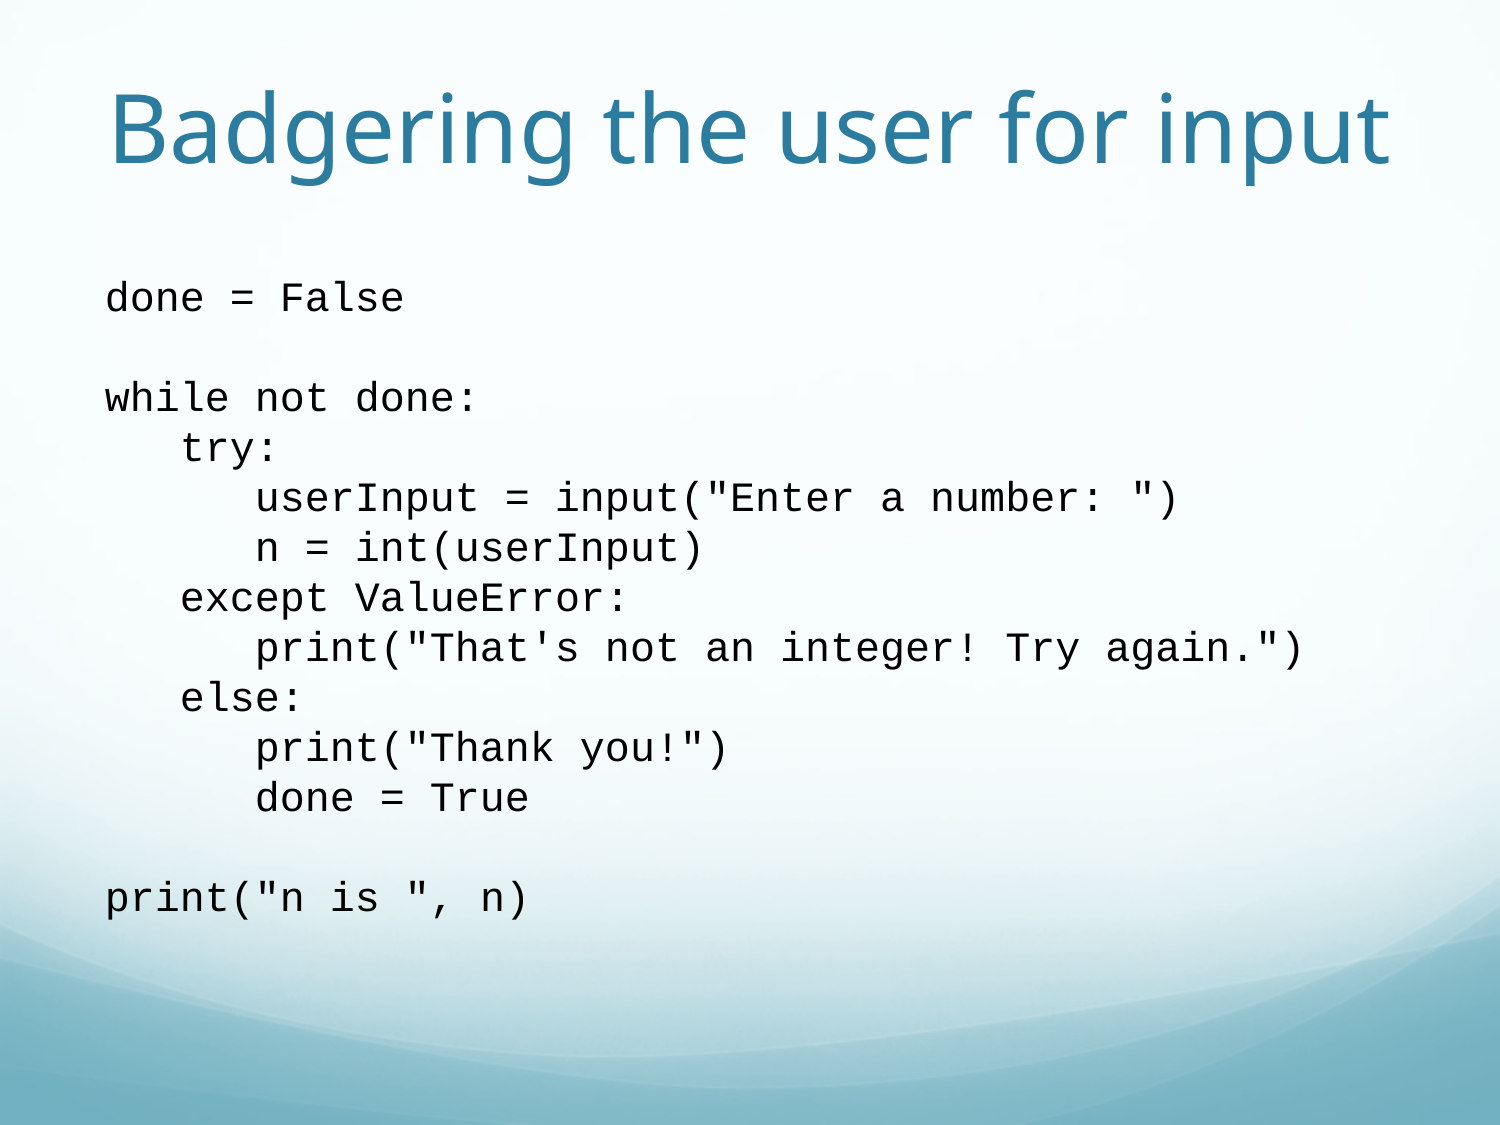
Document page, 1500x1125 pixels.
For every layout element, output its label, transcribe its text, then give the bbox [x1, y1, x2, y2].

text_box done = False while not done: try: userInput = input("Enter a number: ") n = int(userInput) except ValueError: print("That's not an integer! Try again.") else: print("Thank you!") done = True print("n is ", n) [90, 262, 1410, 975]
picture [0, 0, 1500, 1125]
text_box Badgering the user for input [90, 17, 1410, 190]
